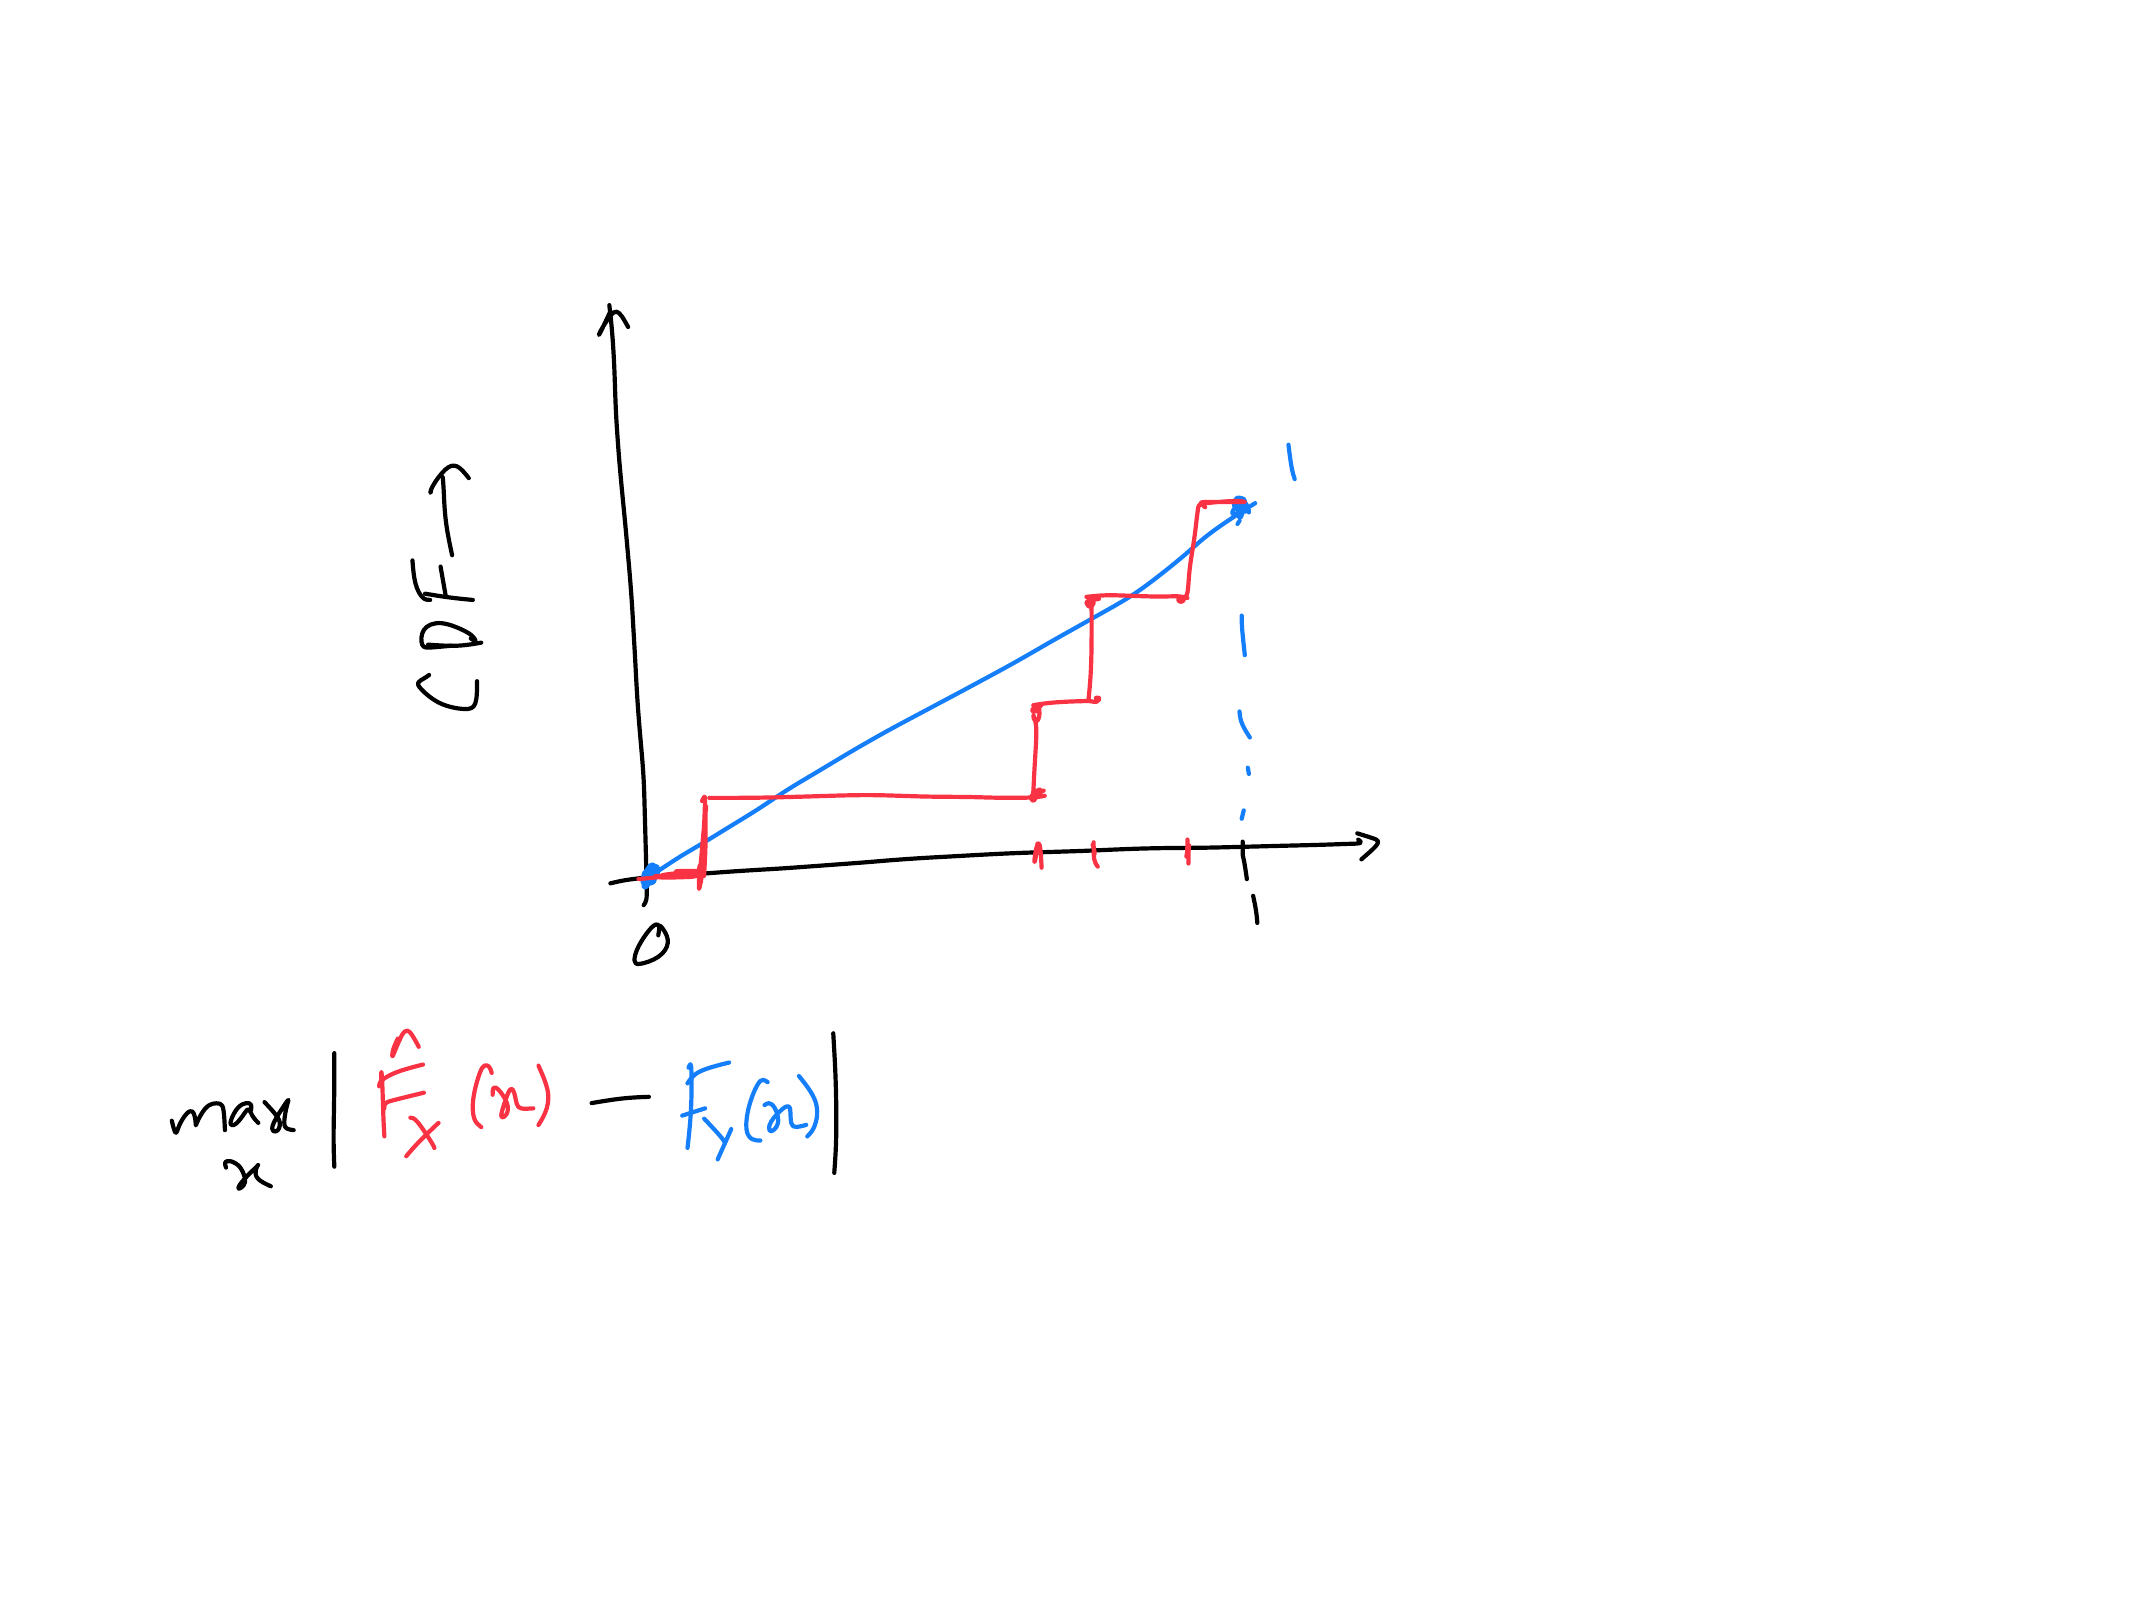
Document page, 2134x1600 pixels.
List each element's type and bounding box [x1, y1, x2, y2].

text_box [171, 304, 1379, 1190]
